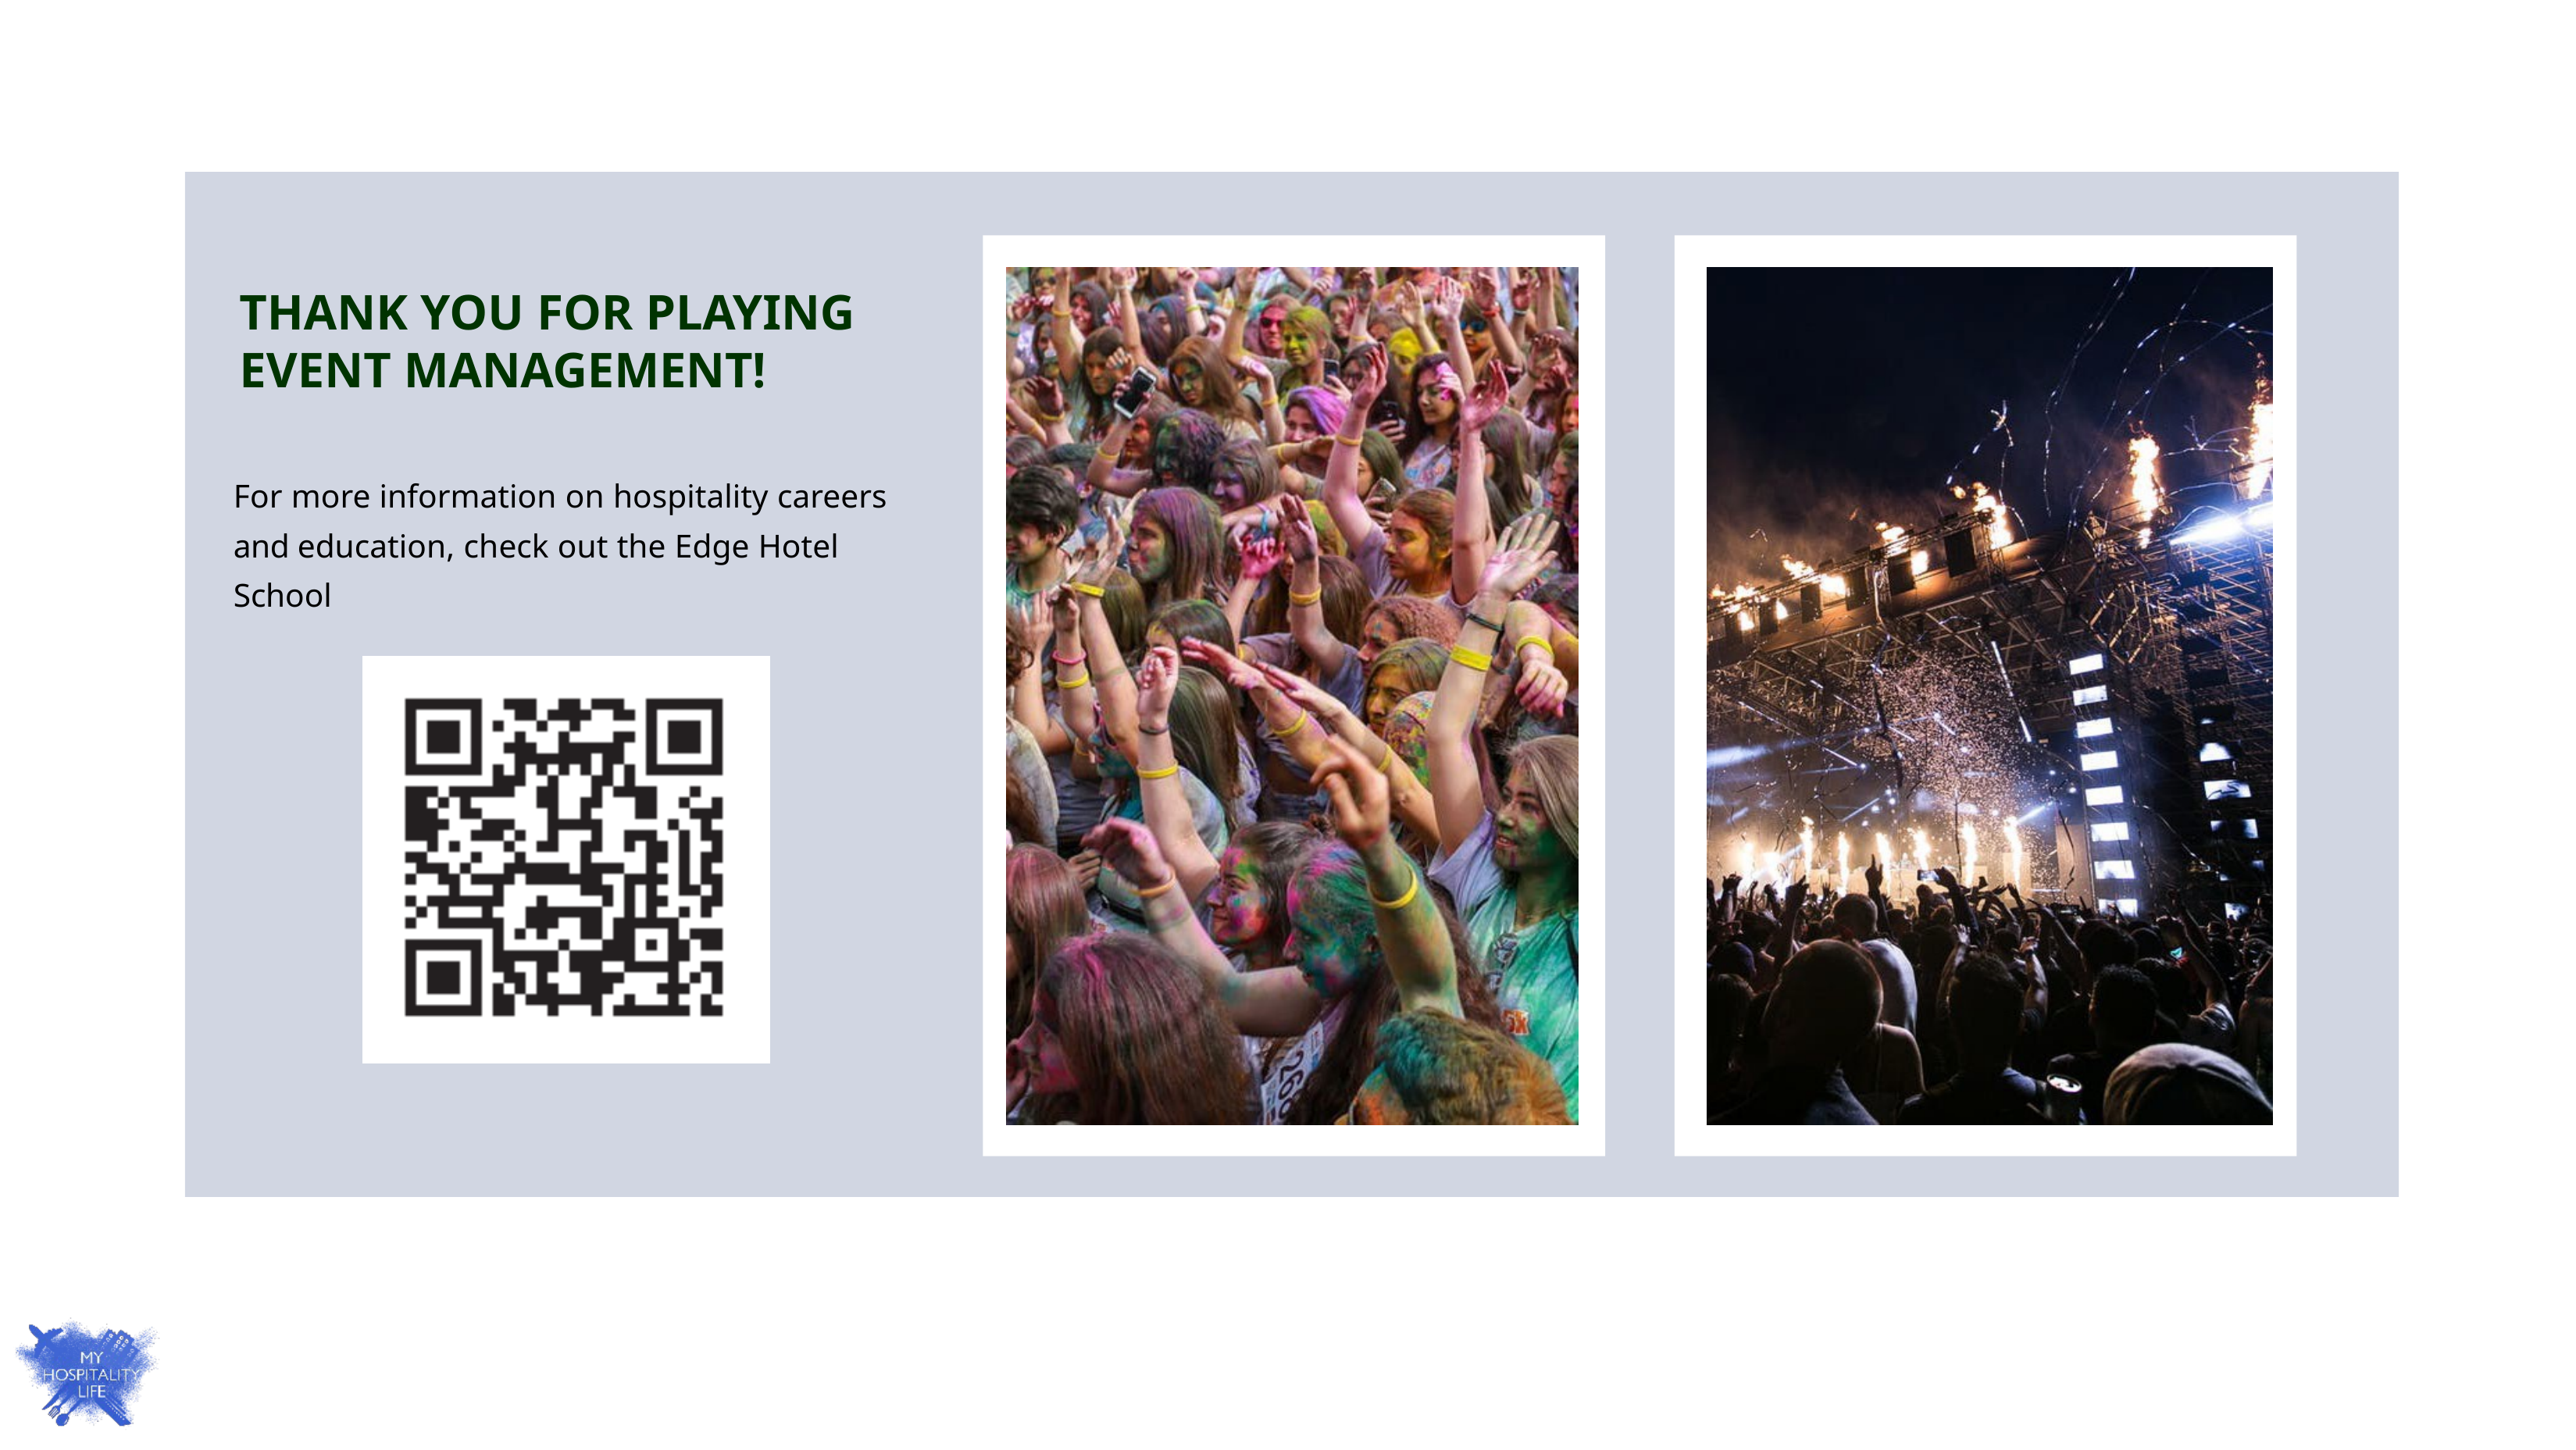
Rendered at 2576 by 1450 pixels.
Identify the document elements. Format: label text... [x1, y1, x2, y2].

text_box [1674, 235, 2297, 1156]
picture [362, 656, 770, 1063]
picture [0, 1309, 173, 1449]
text_box For more information on hospitality careers and education, check out the Edge Hotel School [231, 463, 908, 614]
picture [1707, 267, 2273, 1125]
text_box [983, 235, 1606, 1157]
text_box [184, 172, 2399, 1197]
title THANK YOU FOR PLAYING EVENT MANAGEMENT! [237, 280, 887, 463]
